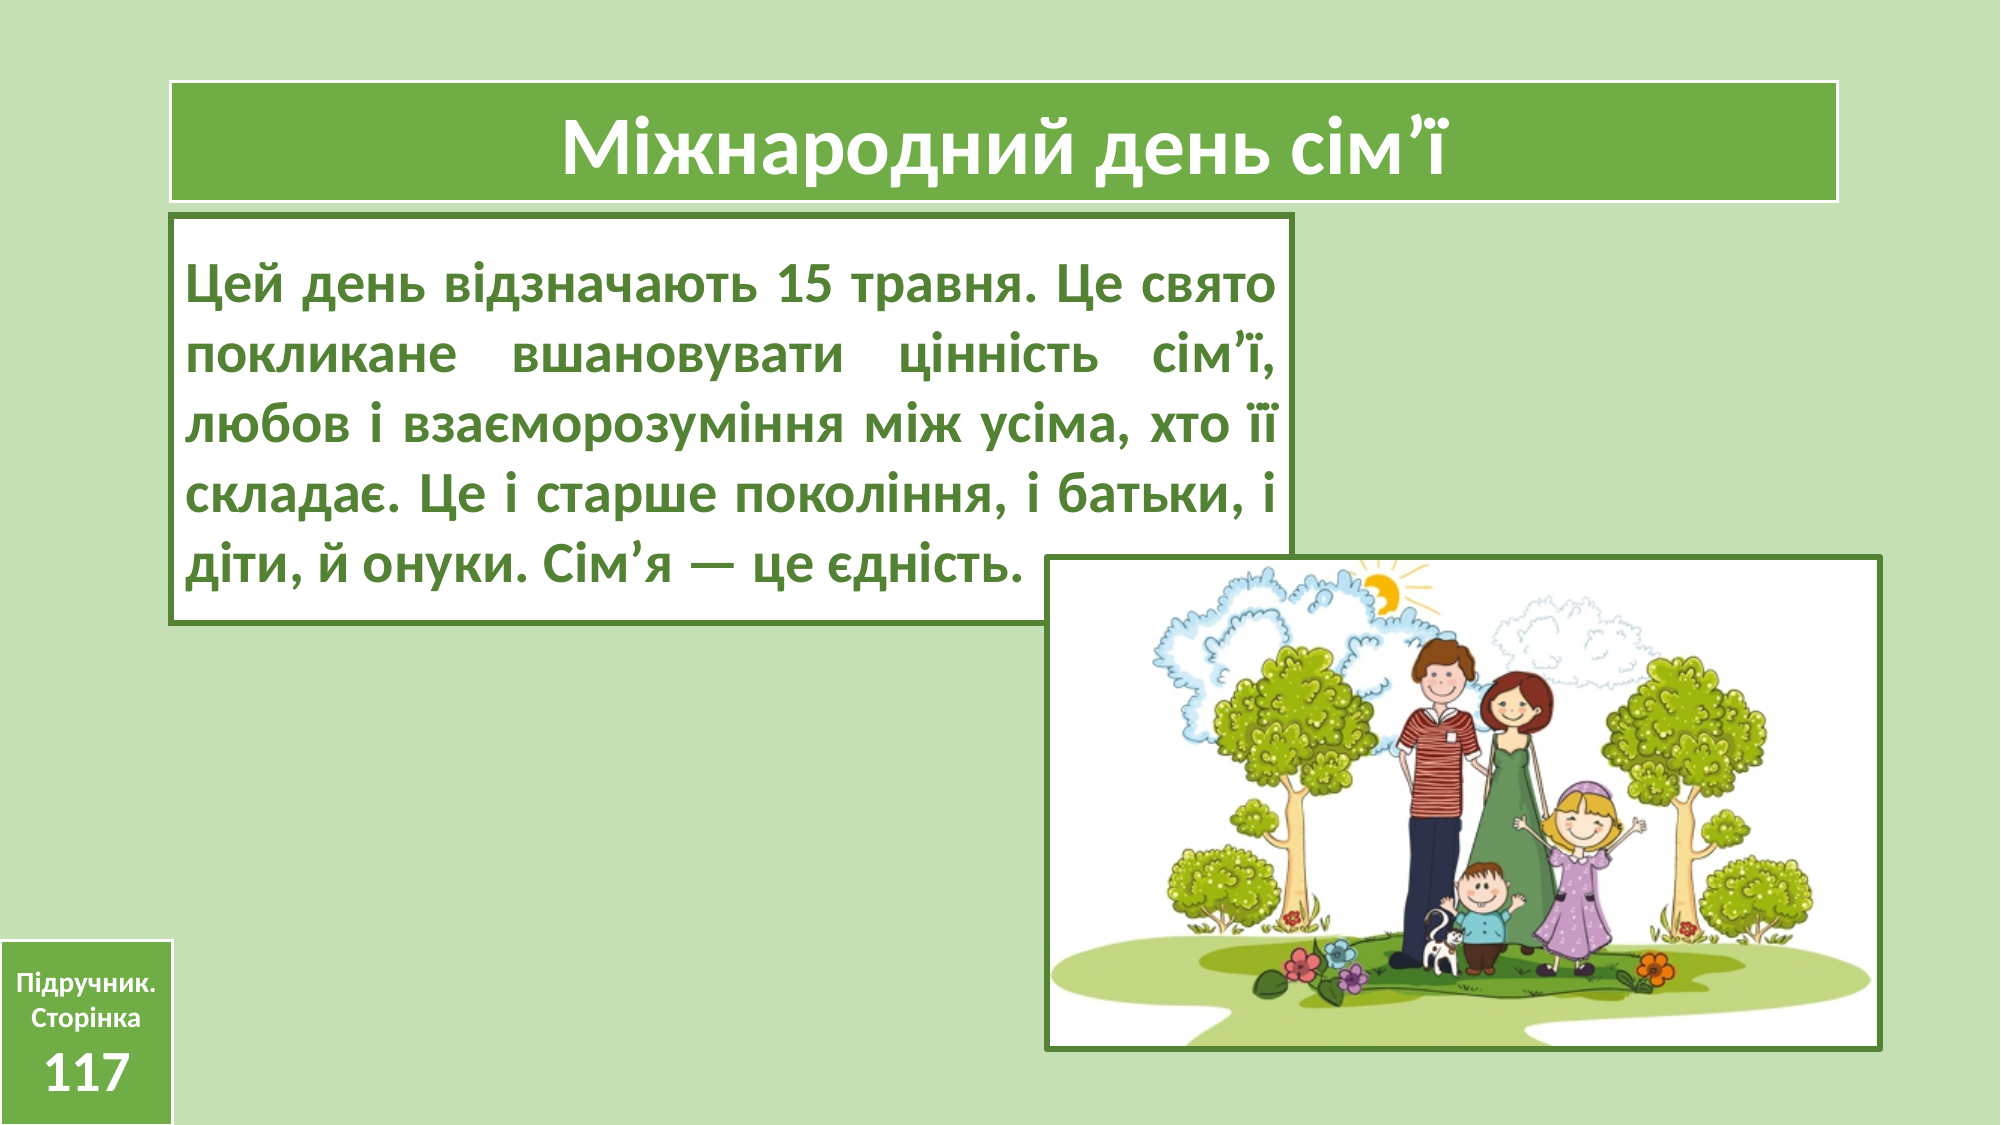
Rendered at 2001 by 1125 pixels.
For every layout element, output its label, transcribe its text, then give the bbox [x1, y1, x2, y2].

text_box Підручник. Сторінка 117 [0, 939, 174, 1125]
text_box Цей день відзначають 15 травня. Це свято покликане вшановувати цінність сім’ї, любов і взаєморозуміння між усіма, хто її складає. Це і старше покоління, і батьки, і діти, й онуки. Сім’я — це єдність. [170, 214, 1293, 624]
text_box Міжнародний день сім’ї [169, 80, 1839, 203]
picture [1049, 560, 1877, 1047]
